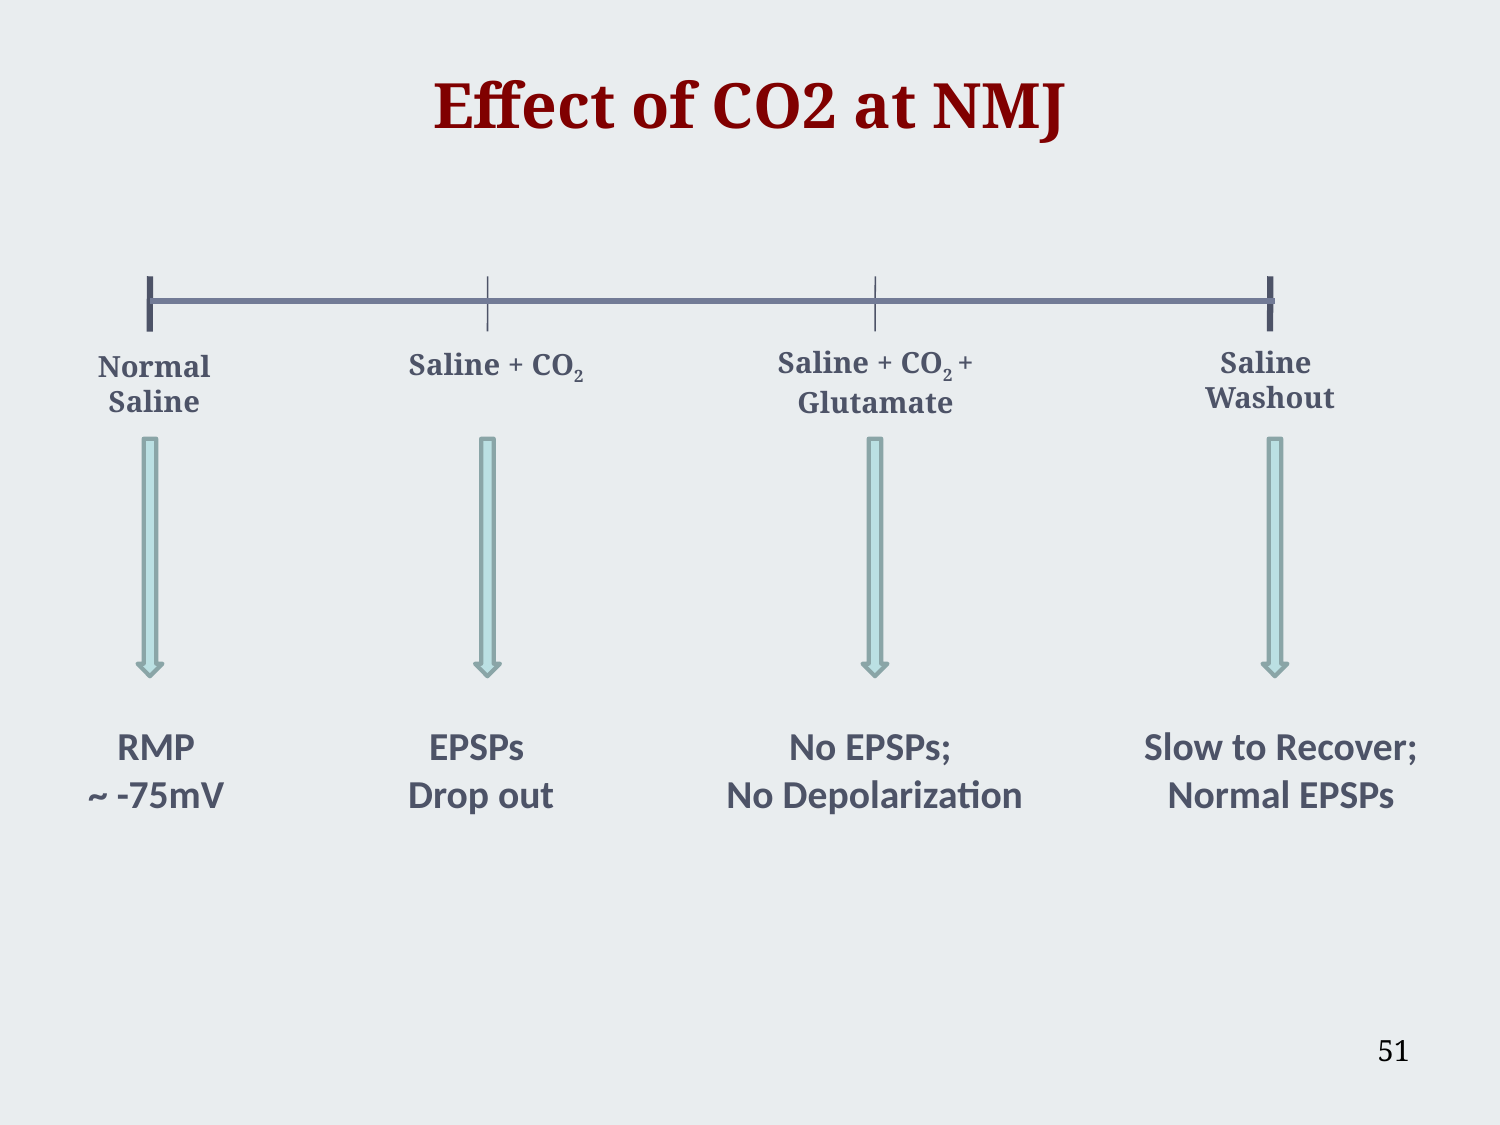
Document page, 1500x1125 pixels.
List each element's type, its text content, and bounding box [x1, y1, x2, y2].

text_box [473, 436, 502, 679]
text_box Effect of CO2 at NMJ [50, 59, 1450, 149]
text_box [135, 436, 165, 679]
text_box RMP ~ -75mV [62, 713, 250, 824]
text_box No EPSPs; No Depolarization [687, 713, 1063, 824]
text_box [1260, 436, 1290, 679]
text_box EPSPs Drop out [374, 713, 588, 824]
slide_number 51 [1074, 1024, 1426, 1103]
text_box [37, 275, 1413, 427]
text_box [860, 436, 890, 679]
text_box Slow to Recover; Normal EPSPs [1112, 713, 1450, 824]
